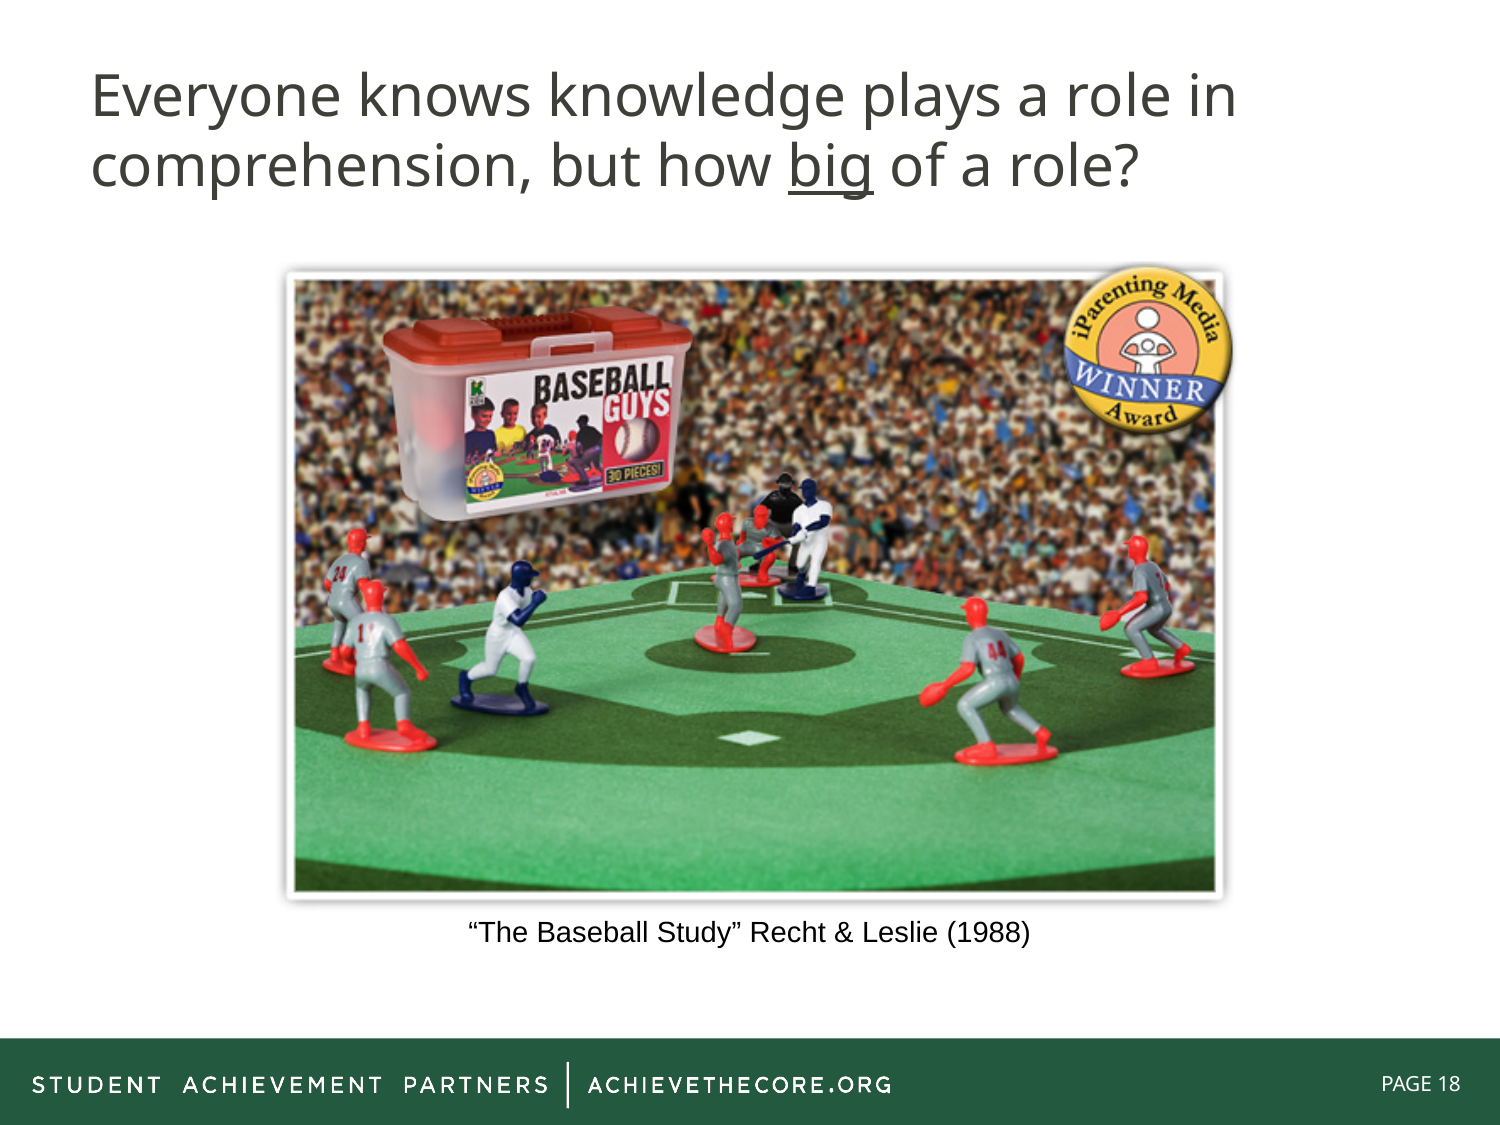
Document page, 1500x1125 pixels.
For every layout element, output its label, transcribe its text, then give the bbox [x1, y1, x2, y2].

picture [274, 260, 1238, 913]
title Everyone knows knowledge plays a role in comprehension, but how big of a role? [75, 83, 1425, 207]
text_box “The Baseball Study” Recht & Leslie (1988) [281, 921, 1219, 956]
picture [12, 1055, 911, 1112]
